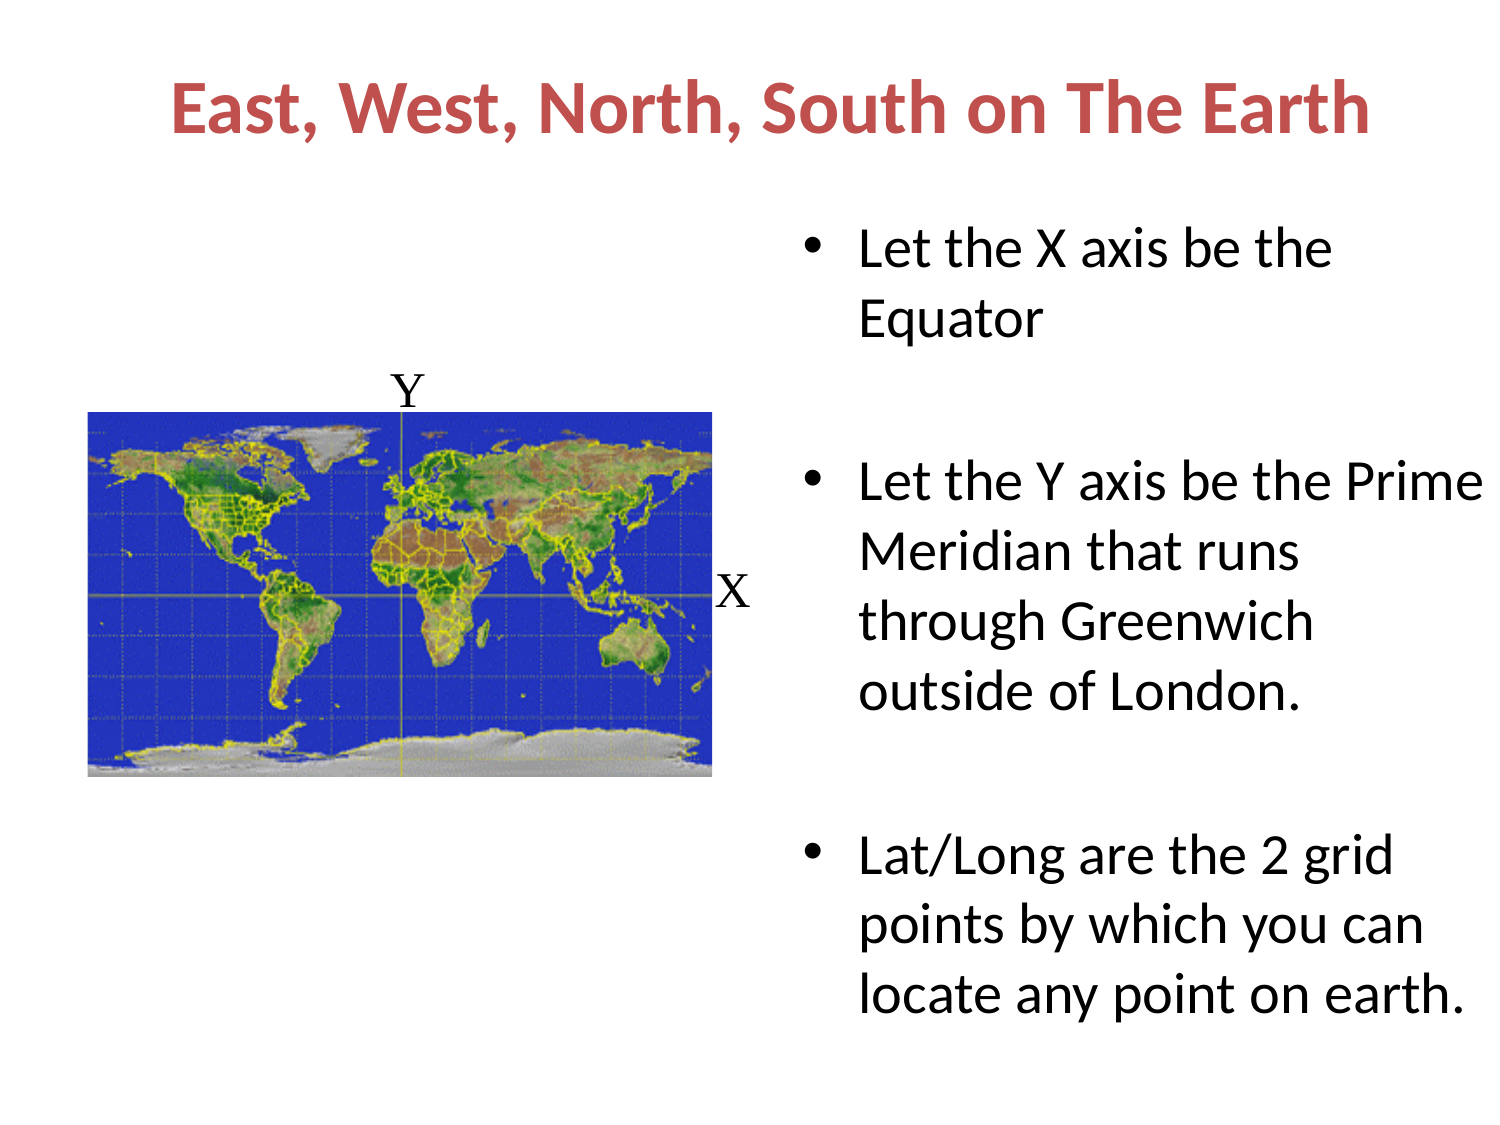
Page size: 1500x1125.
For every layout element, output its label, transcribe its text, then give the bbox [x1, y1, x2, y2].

title East, West, North, South on The Earth [62, 42, 1481, 188]
list Let the X axis be the Equator Let the Y axis be the Prime Meridian that runs through Greenwich outside of London. Lat/Long are the 2 grid points by which you can locate any point on earth. [787, 149, 1500, 1125]
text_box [87, 412, 713, 778]
text_box X [716, 549, 763, 625]
text_box Y [375, 349, 425, 410]
